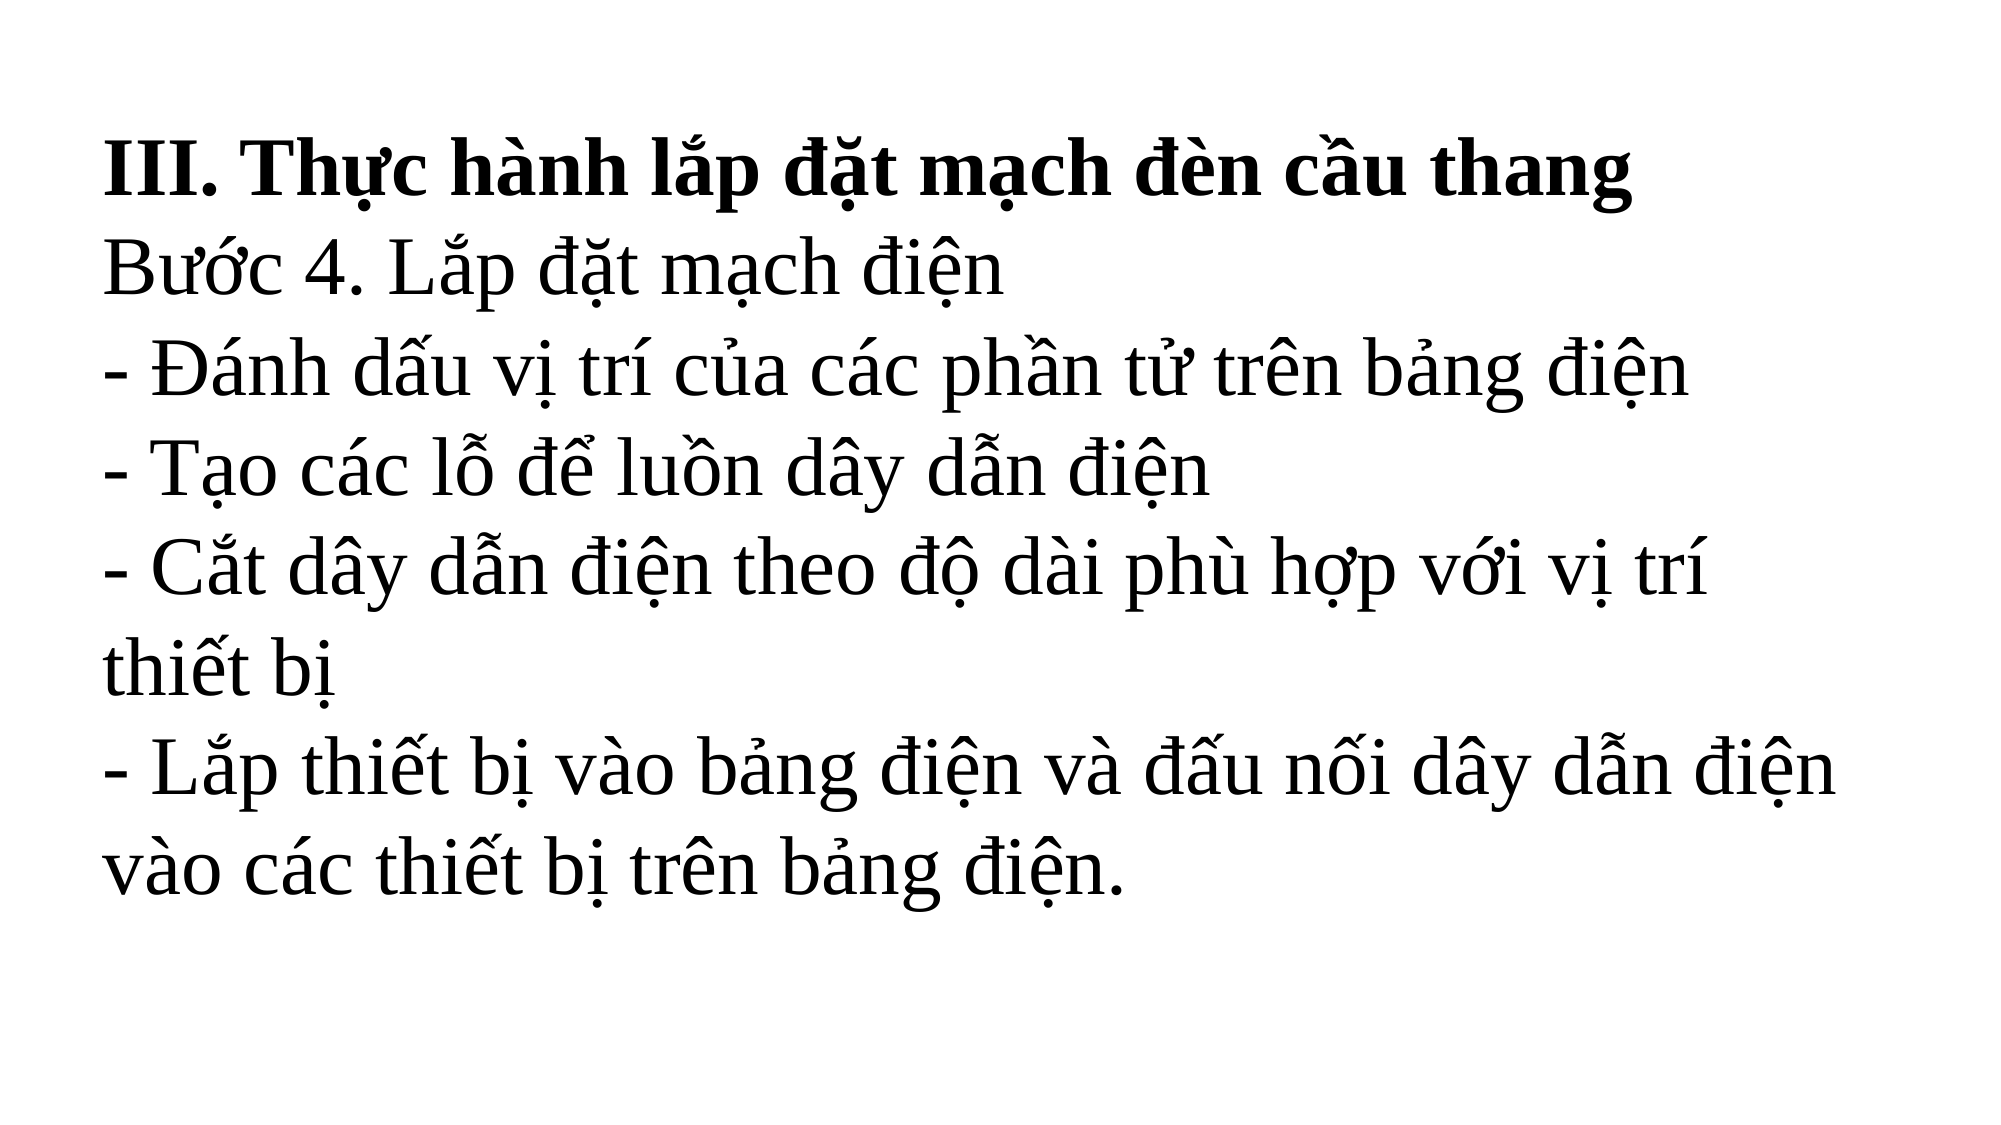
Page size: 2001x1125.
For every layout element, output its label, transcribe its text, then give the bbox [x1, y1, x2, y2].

text_box III. Thực hành lắp đặt mạch đèn cầu thang Bước 4. Lắp đặt mạch điện - Đánh dấu vị trí của các phần tử trên bảng điện - Tạo các lỗ để luồn dây dẫn điện - Cắt dây dẫn điện theo độ dài phù hợp với vị trí thiết bị - Lắp thiết bị vào bảng điện và đấu nối dây dẫn điện vào các thiết bị trên bảng điện. [87, 104, 1873, 919]
